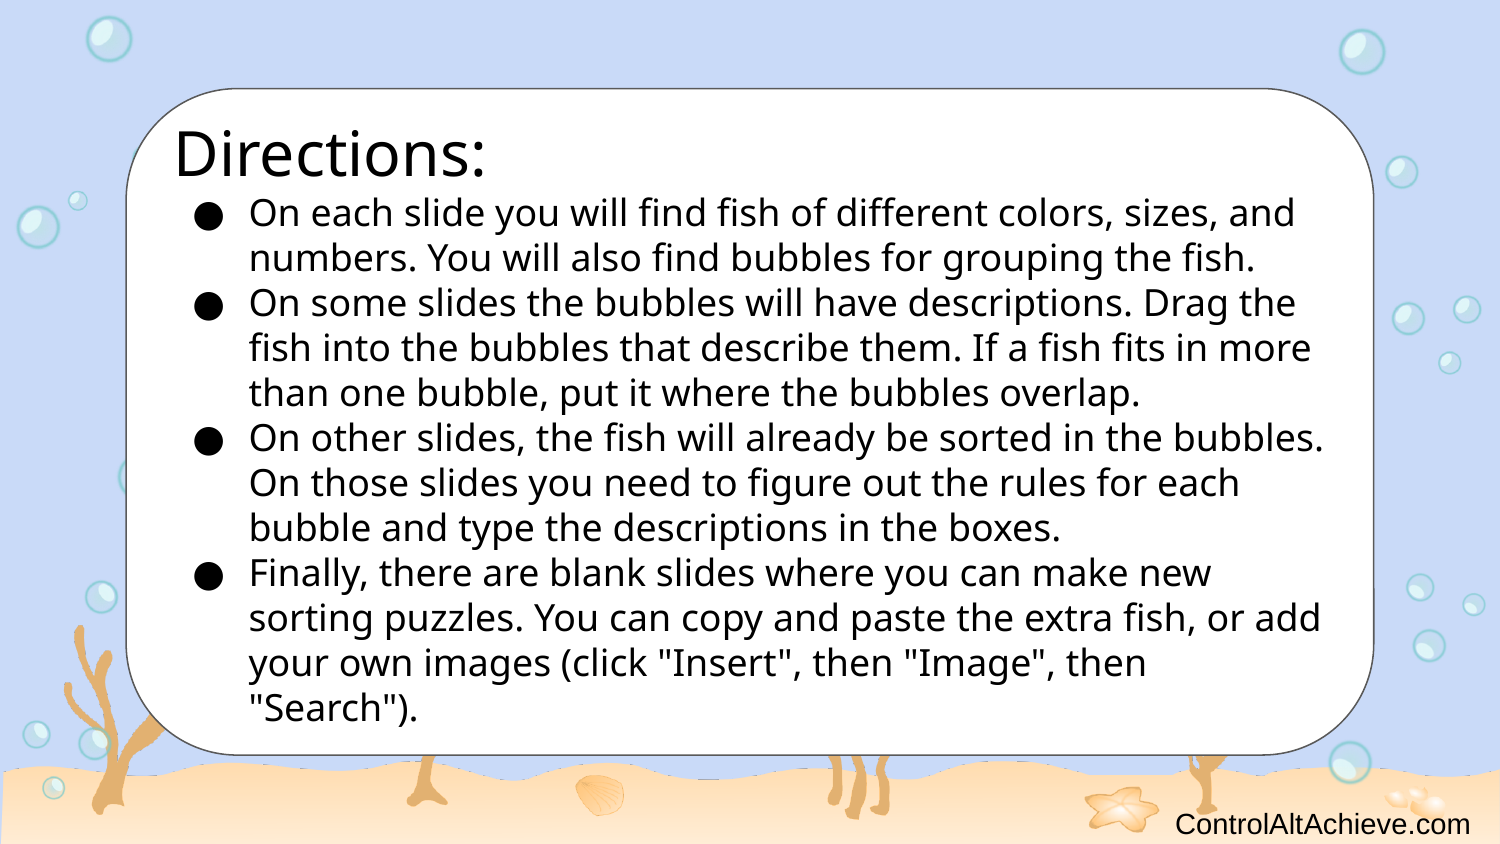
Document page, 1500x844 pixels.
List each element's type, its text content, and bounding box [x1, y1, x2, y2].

picture [1267, 25, 1488, 377]
text_box Directions: On each slide you will find fish of different colors, sizes, and numbers. You will also find bubbles for grouping the fish. On some slides the bubbles will have descriptions. Drag the fish into the bubbles that describe them. If a fish fits in more than one bubble, put it where the bubbles overlap. On other slides, the fish will already be sorted in the bubbles. On those slides you need to figure out the rules for each bubble and type the descriptions in the boxes. Finally, there are blank slides where you can make new sorting puzzles. You can copy and paste the extra fish, or add your own images (click "Insert", then "Image", then "Search"). [126, 88, 1374, 590]
picture [0, 450, 1500, 844]
picture [13, 13, 235, 364]
